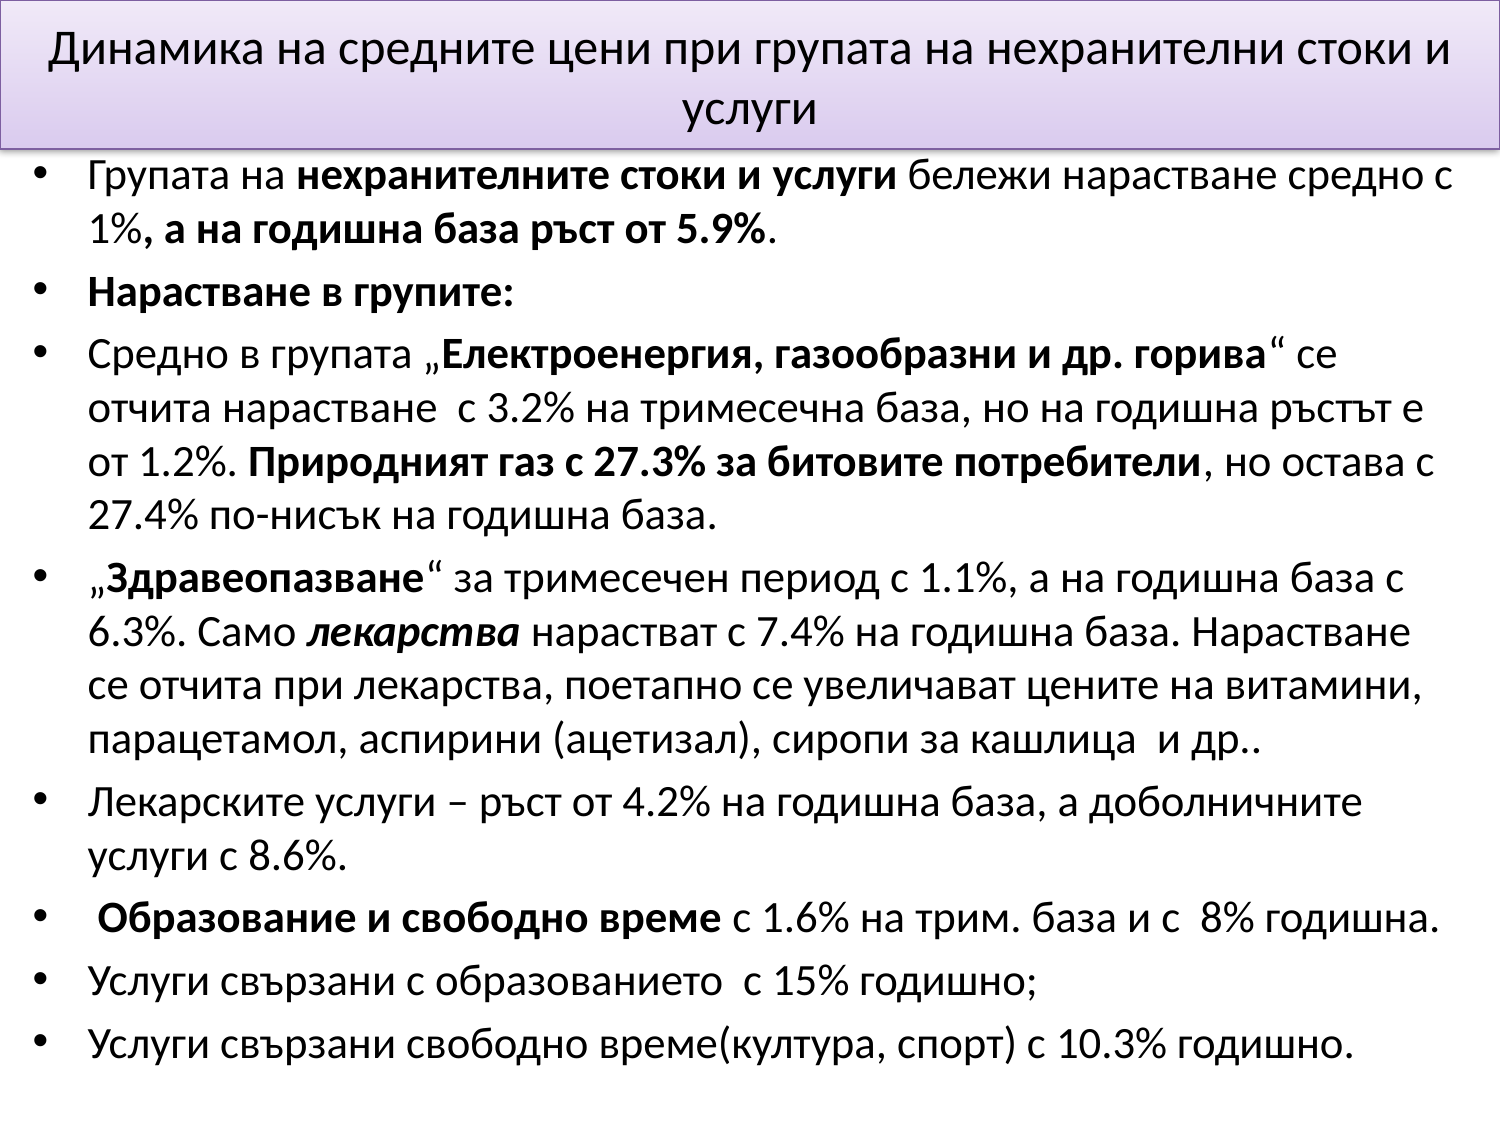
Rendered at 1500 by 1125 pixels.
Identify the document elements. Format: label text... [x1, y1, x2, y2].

title Динамика на средните цени при групата на нехранителни стоки и услуги [0, 0, 1500, 150]
list Групата на нехранителните стоки и услуги бележи нарастване средно с 1%, а на годишна база ръст от 5.9%. Нарастване в групите: Средно в групата „Електроенергия, газообразни и др. горива“ се отчита нарастване с 3.2% на тримесечна база, но на годишна ръстът е от 1.2%. Природният газ с 27.3% за битовите потребители, но остава с 27.4% по-нисък на годишна база. „Здравеопазване“ за тримесечен период с 1.1%, а на годишна база с 6.3%. Само лекарства нарастват с 7.4% на годишна база. Нарастване се отчита при лекарства, поетапно се увеличават цените на витамини, парацетамол, аспирини (ацетизал), сиропи за кашлица и др.. Лекарските услуги – ръст от 4.2% на годишна база, а доболничните услуги с 8.6%. Образование и свободно време с 1.6% на трим. база и с 8% годишна. Услуги свързани с образованието с 15% годишно; Услуги свързани свободно време(култура, спорт) с 10.3% годишно. [17, 137, 1471, 1125]
